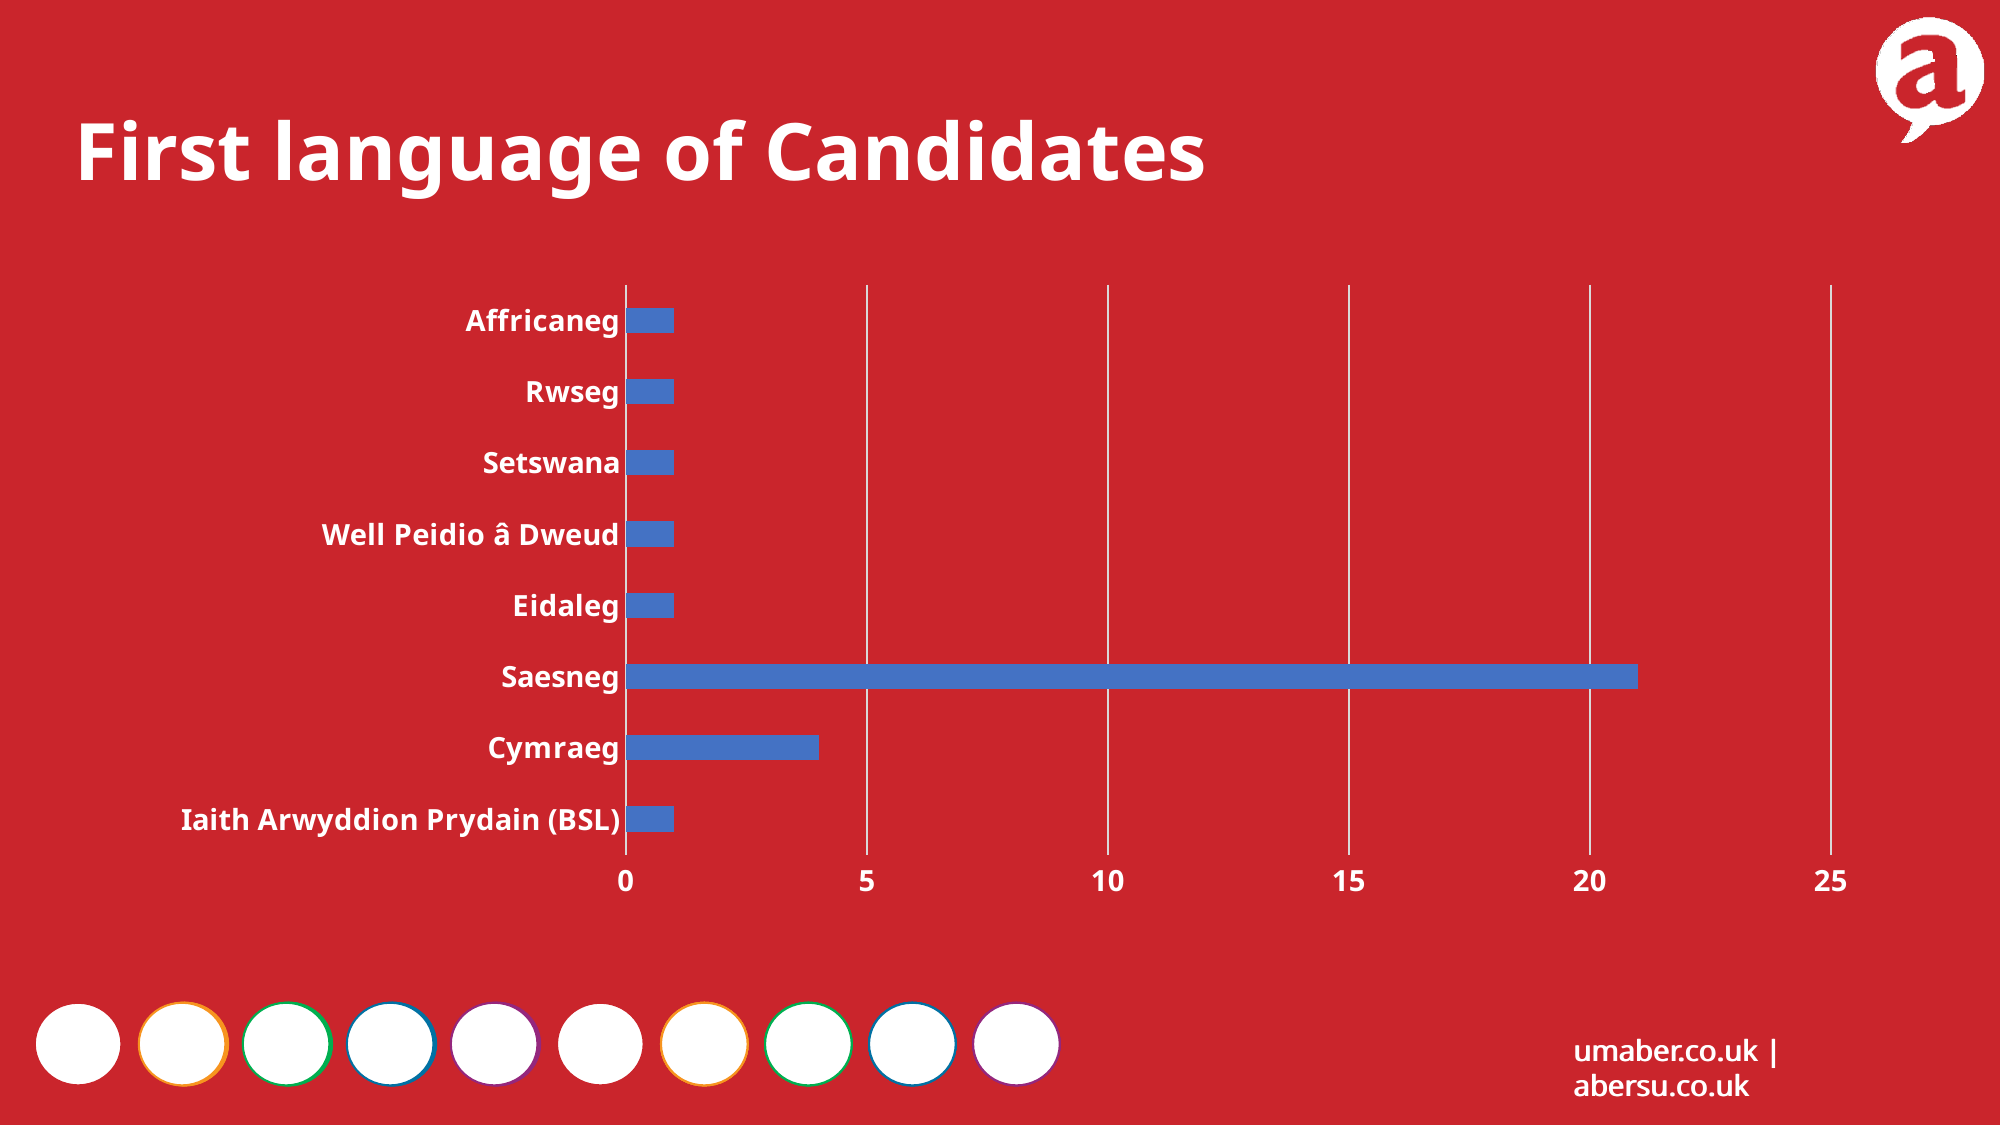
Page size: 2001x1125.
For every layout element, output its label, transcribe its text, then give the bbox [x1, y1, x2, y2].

text_box First language of Candidates [59, 104, 1774, 238]
chart [146, 271, 1883, 915]
